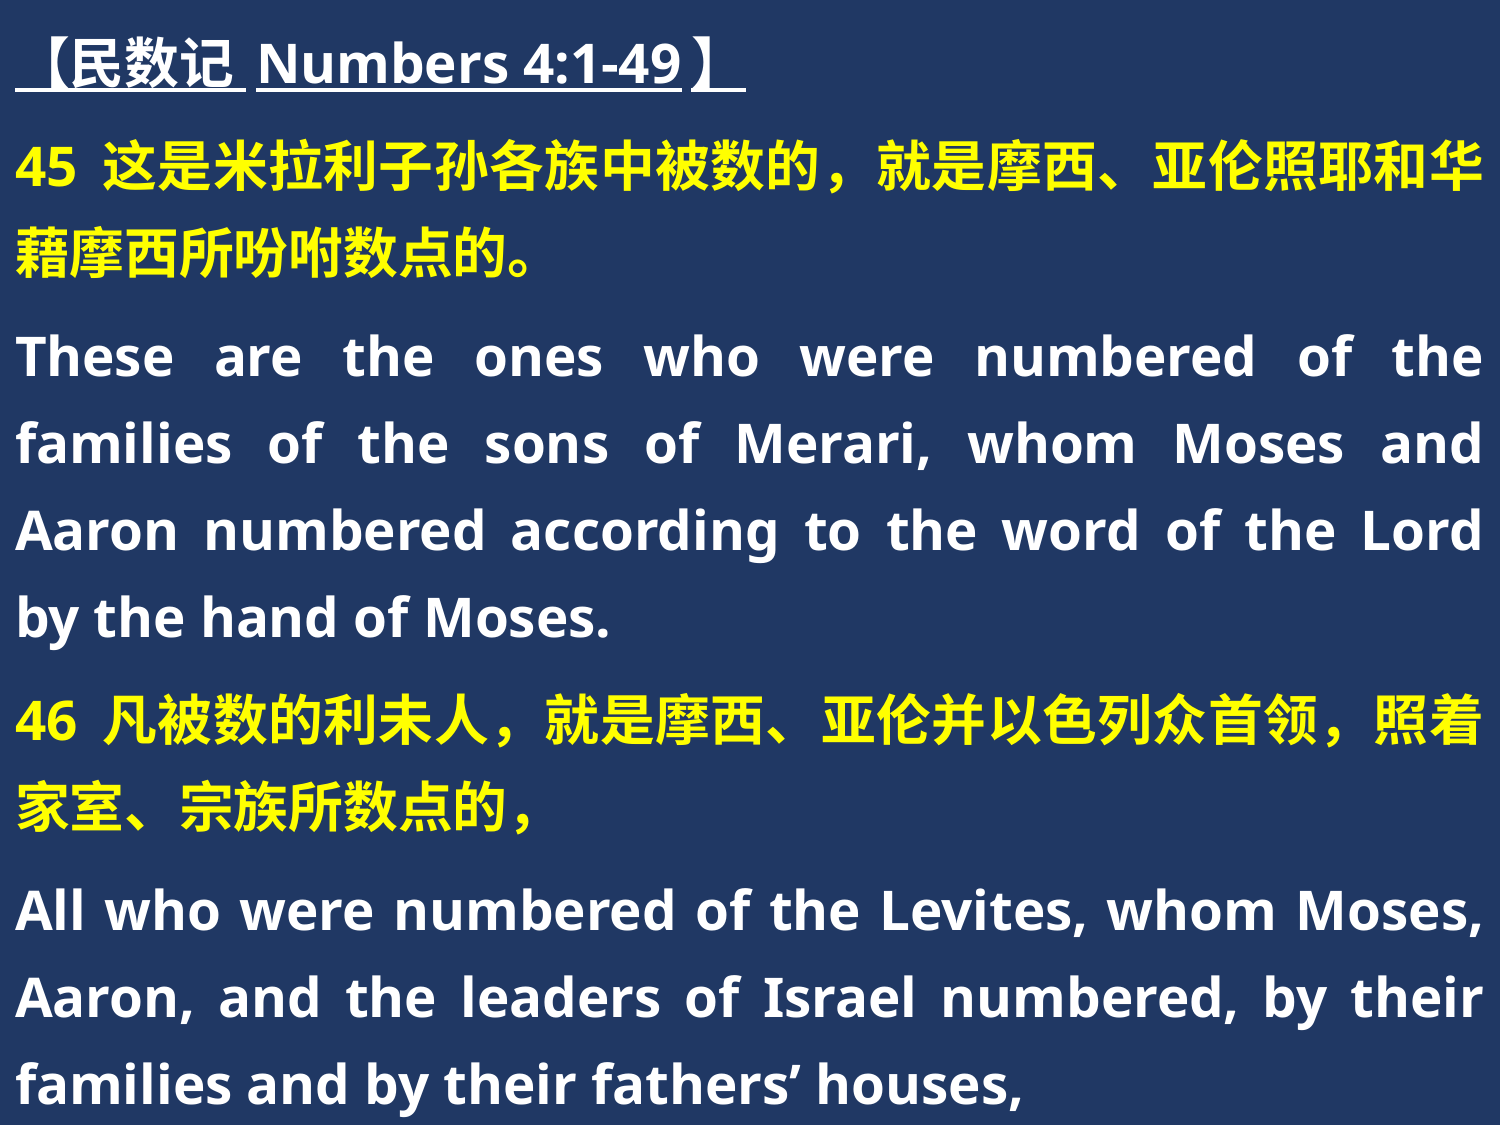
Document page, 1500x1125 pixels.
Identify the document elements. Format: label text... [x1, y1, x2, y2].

list 【民数记 Numbers 4:1-49】 45 这是米拉利子孙各族中被数的，就是摩西、亚伦照耶和华藉摩西所吩咐数点的。 These are the ones who were numbered of the families of the sons of Merari, whom Moses and Aaron numbered according to the word of the Lord by the hand of Moses. 46 凡被数的利未人，就是摩西、亚伦并以色列众首领，照着家室、宗族所数点的， All who were numbered of the Levites, whom Moses, Aaron, and the leaders of Israel numbered, by their families and by their fathers’ houses, [0, 0, 1500, 1125]
